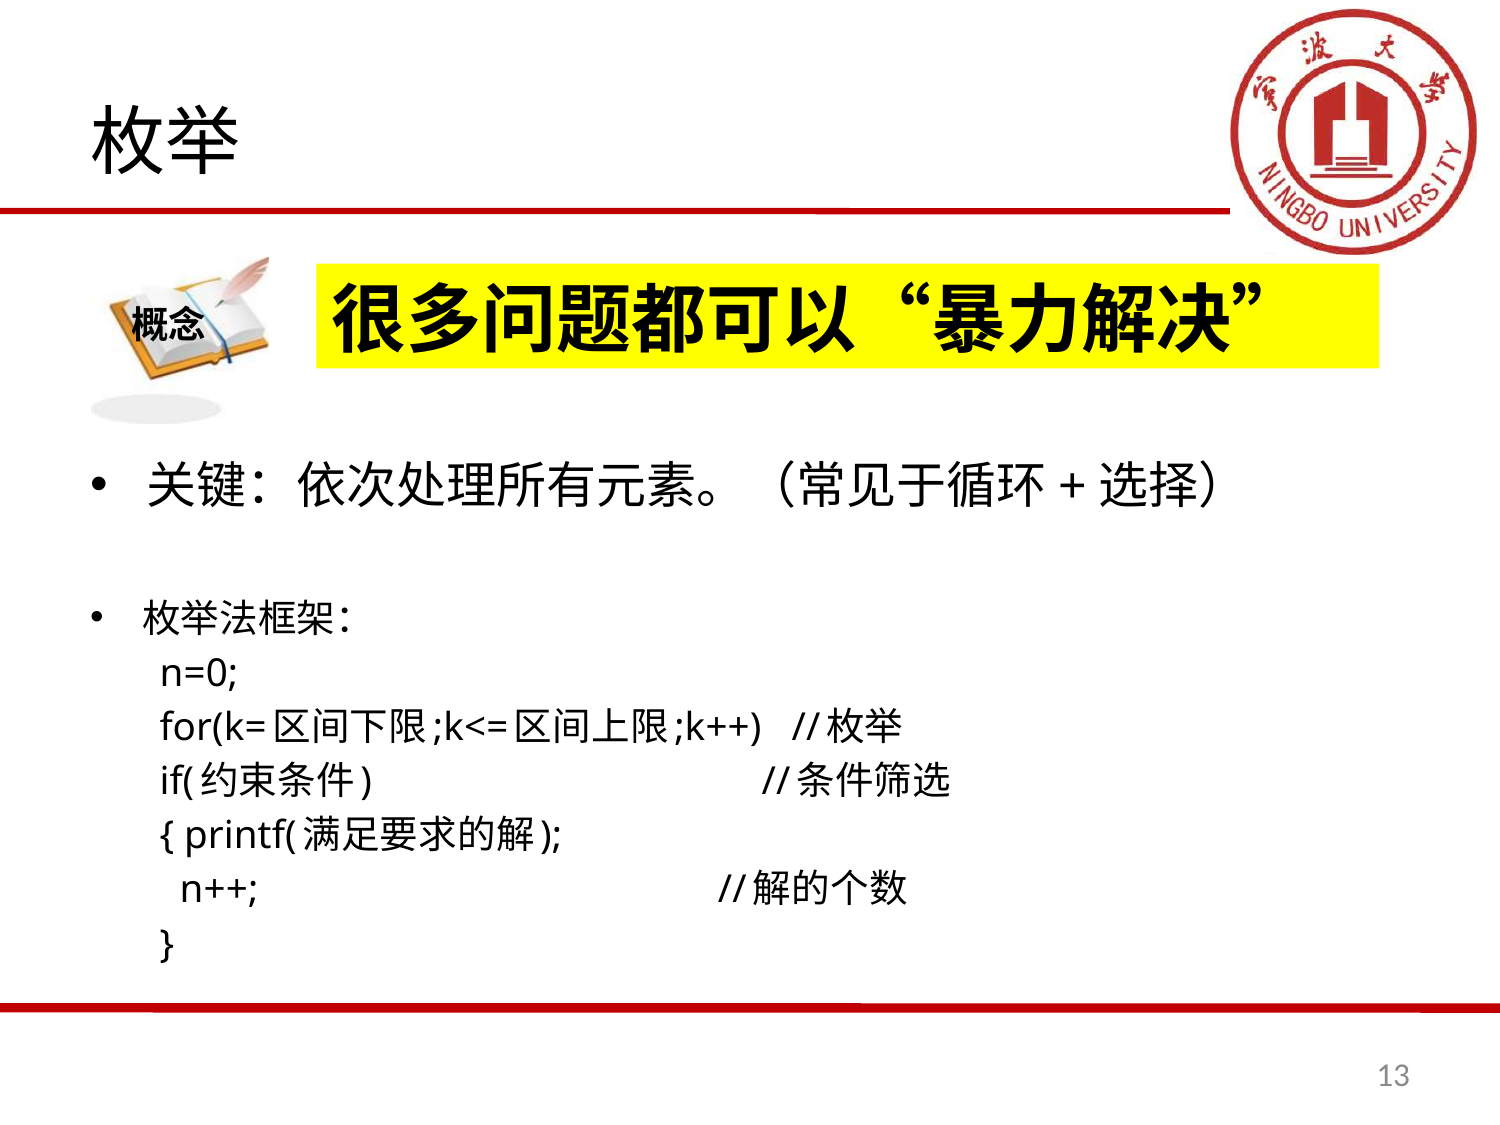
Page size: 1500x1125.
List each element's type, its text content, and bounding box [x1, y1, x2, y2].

title 枚举 [75, 45, 1425, 233]
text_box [91, 257, 270, 424]
text_box 枚举法框架： n=0; for(k=区间下限;k<=区间上限;k++) //枚举 if(约束条件) //条件筛选 { printf(满足要求的解); n++; //解的个数 } [74, 585, 1114, 973]
picture [1230, 8, 1477, 255]
text_box 很多问题都可以“暴力解决” [316, 263, 1380, 369]
slide_number 13 [1074, 1042, 1425, 1103]
list 关键：依次处理所有元素。（常见于循环+选择） [75, 262, 1425, 1005]
